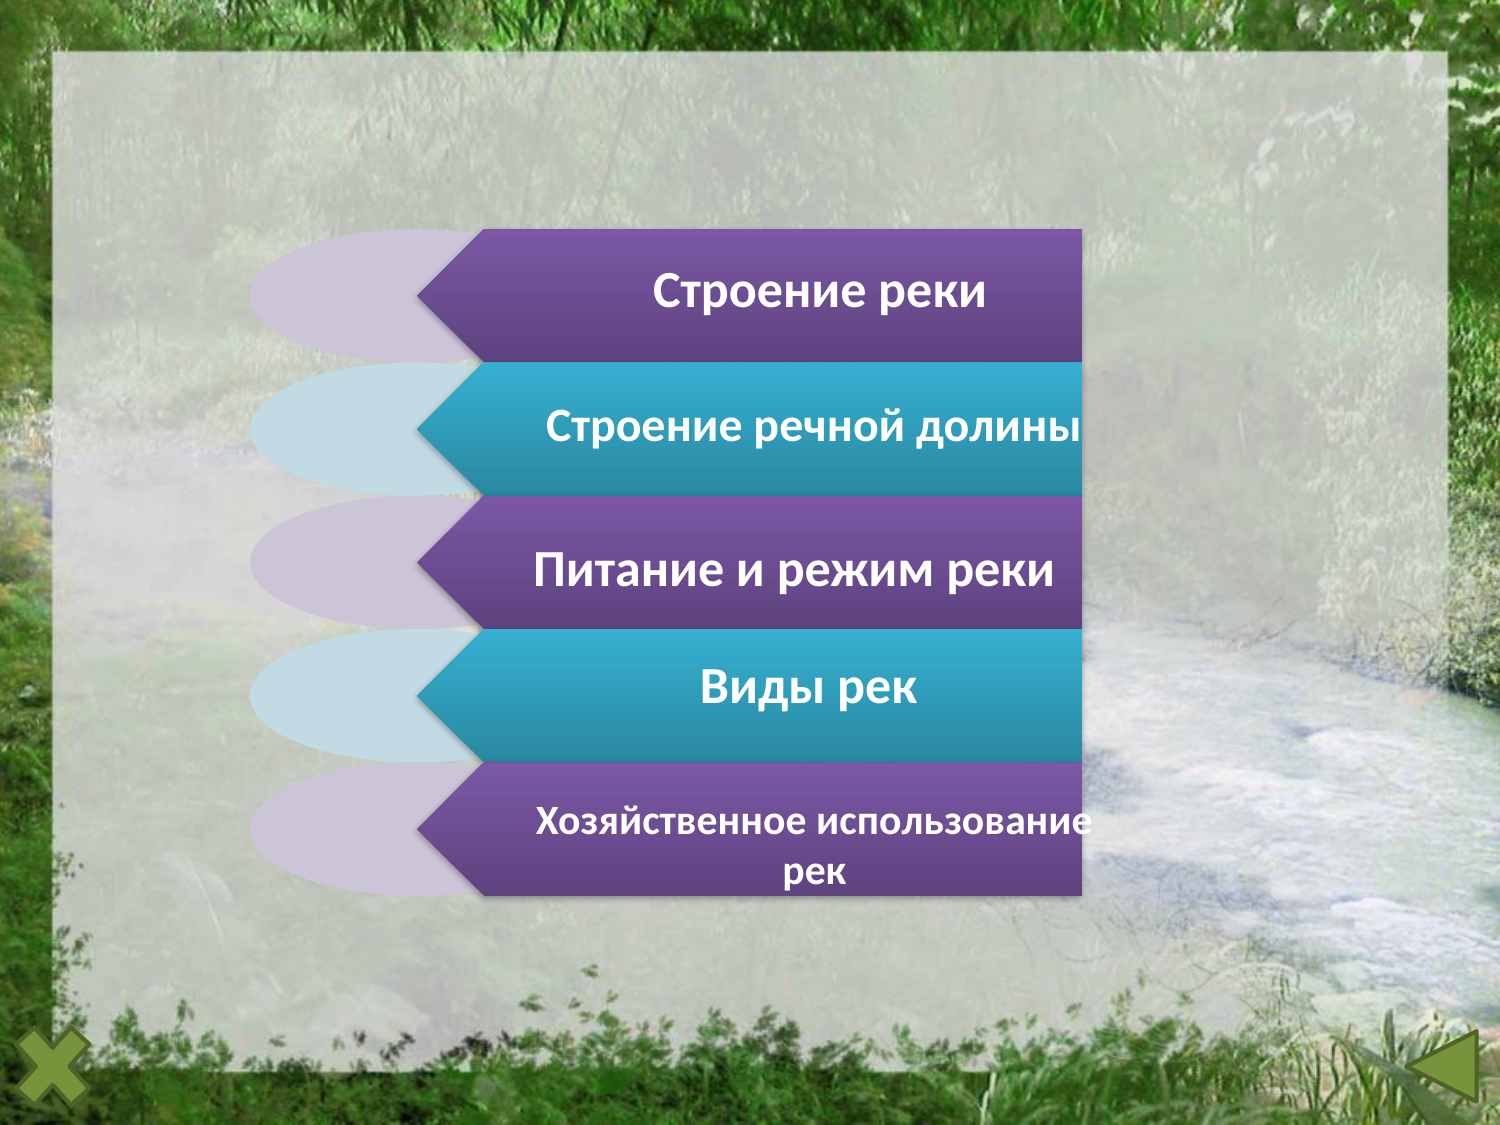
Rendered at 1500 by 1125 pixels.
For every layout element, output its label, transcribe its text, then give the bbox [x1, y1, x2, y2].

text_box [1404, 1029, 1479, 1104]
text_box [249, 228, 1251, 897]
text_box Строение реки [527, 222, 1114, 227]
text_box [13, 1025, 92, 1108]
picture [0, 0, 1500, 1125]
